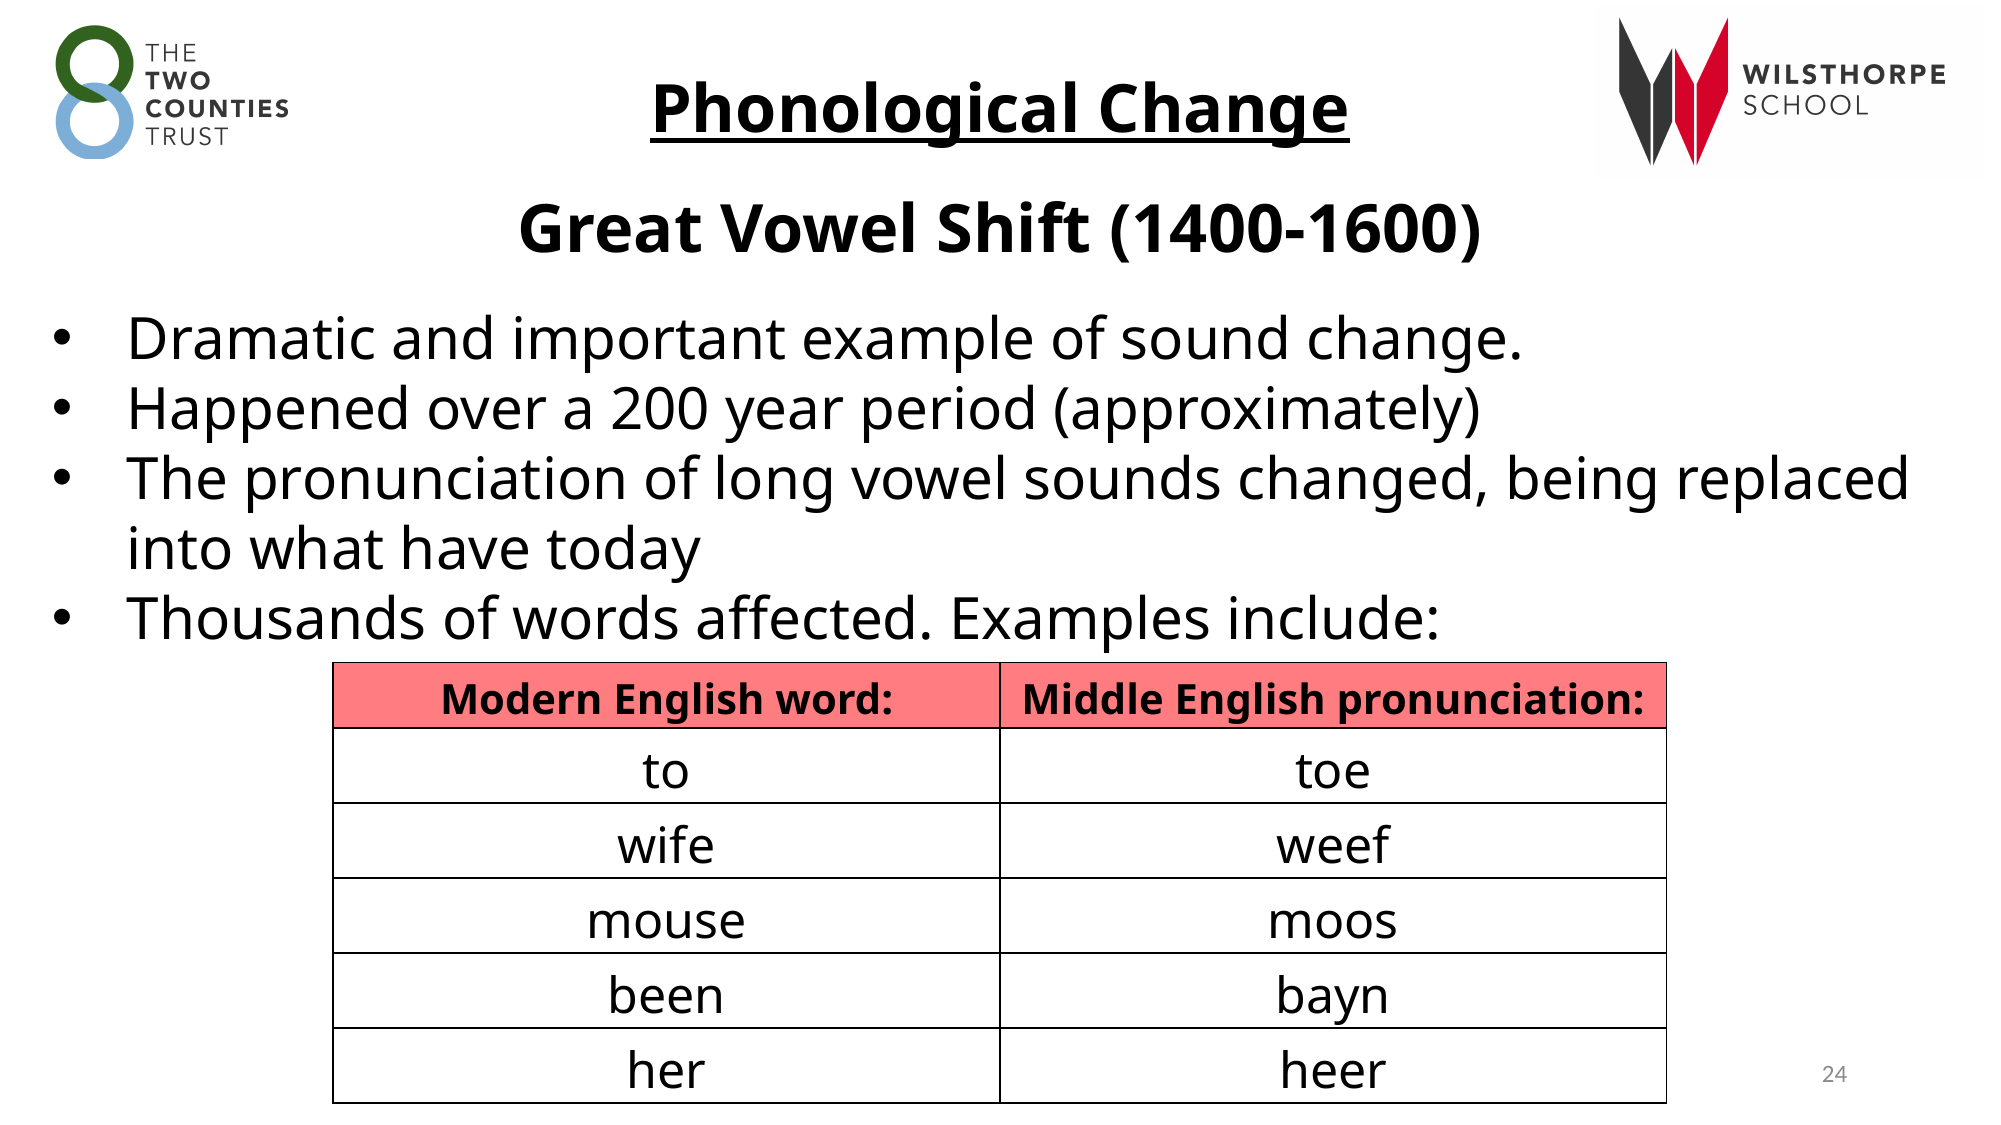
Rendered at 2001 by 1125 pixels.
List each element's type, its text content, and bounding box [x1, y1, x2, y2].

table_cell toe [1001, 736, 1666, 817]
text_box Phonological Change Great Vowel Shift (1400-1600) Dramatic and important example of sound change. Happened over a 200 year period (approximately) The pronunciation of long vowel sounds changed, being replaced into what have today Thousands of words affected. Examples include: [36, 58, 1963, 659]
table_header Middle English pronunciation: [1001, 663, 1666, 734]
table_cell to [334, 736, 999, 817]
table_cell wife [334, 819, 999, 900]
table_header Modern English word: [334, 663, 999, 734]
table_cell her [334, 1069, 999, 1125]
table_cell been [334, 986, 999, 1067]
picture [36, 24, 312, 159]
slide_number 24 [1667, 1042, 1863, 1103]
table_cell weef [1001, 819, 1666, 900]
table_cell bayn [1001, 986, 1666, 1067]
table_cell mouse [334, 902, 999, 984]
table_cell heer [1001, 1069, 1666, 1125]
table_cell moos [1001, 902, 1666, 984]
picture [1596, 5, 1983, 178]
